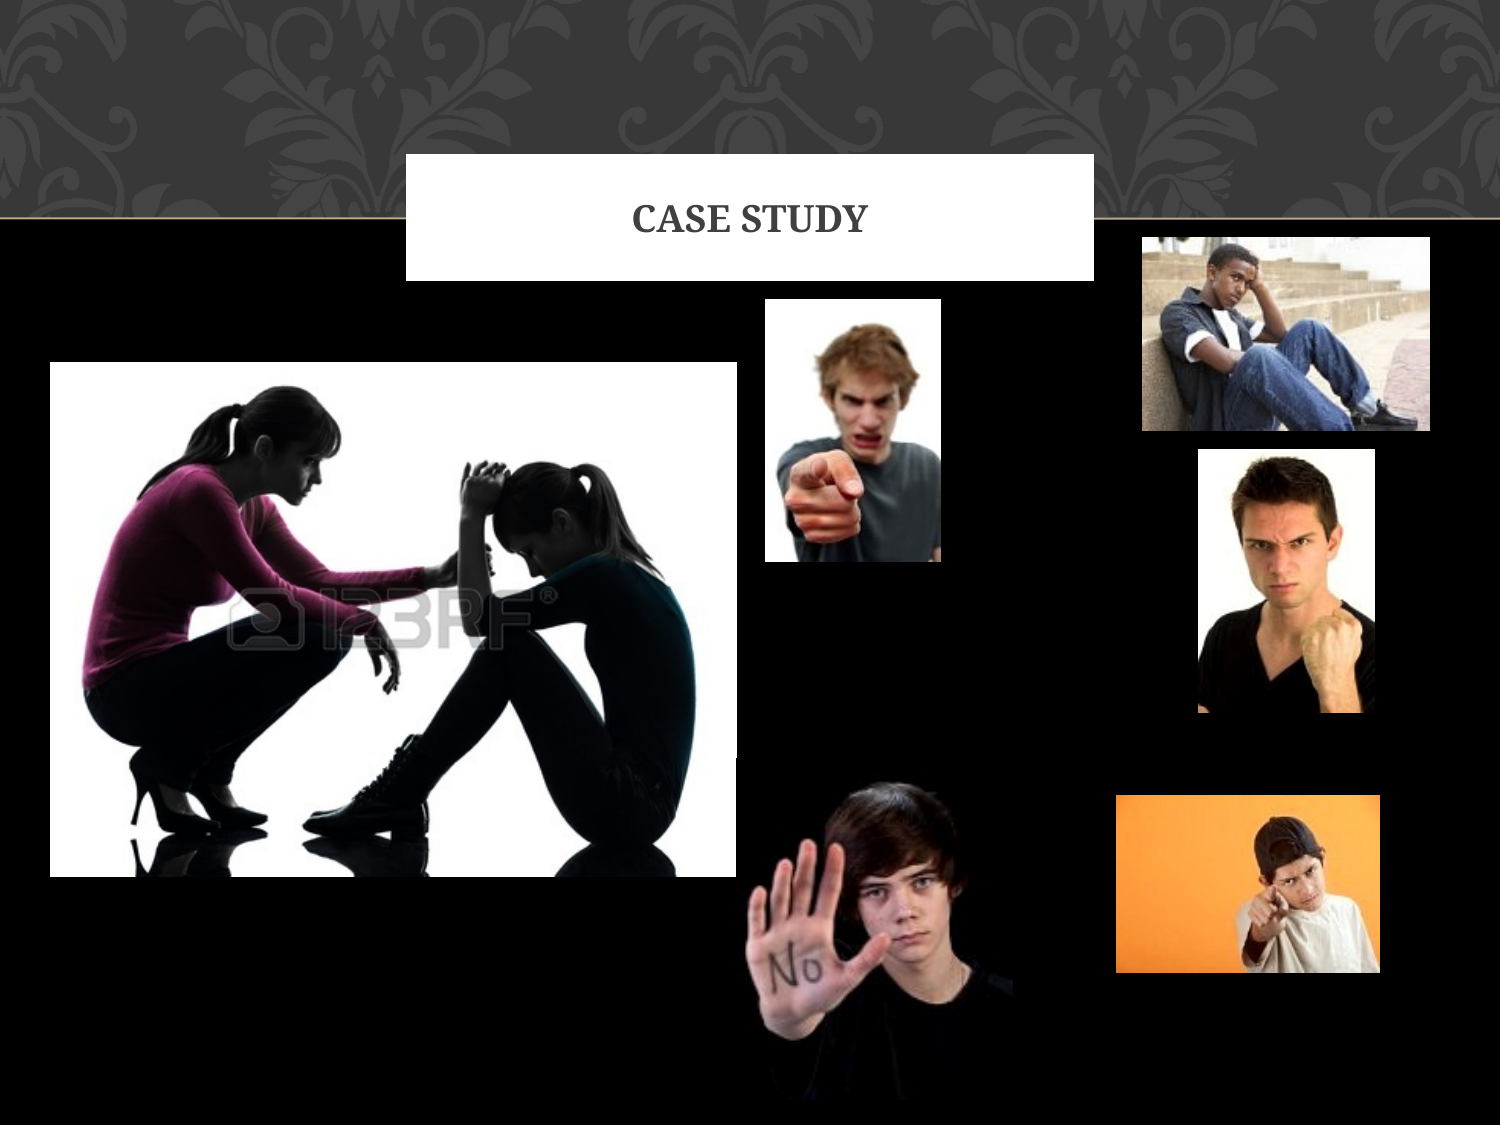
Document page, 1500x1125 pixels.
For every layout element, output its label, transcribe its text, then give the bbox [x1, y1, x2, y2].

title Case study [406, 154, 1094, 281]
picture [1142, 237, 1430, 431]
picture [1116, 795, 1380, 973]
picture [1197, 449, 1375, 713]
picture [764, 298, 941, 562]
picture [49, 362, 1013, 1101]
